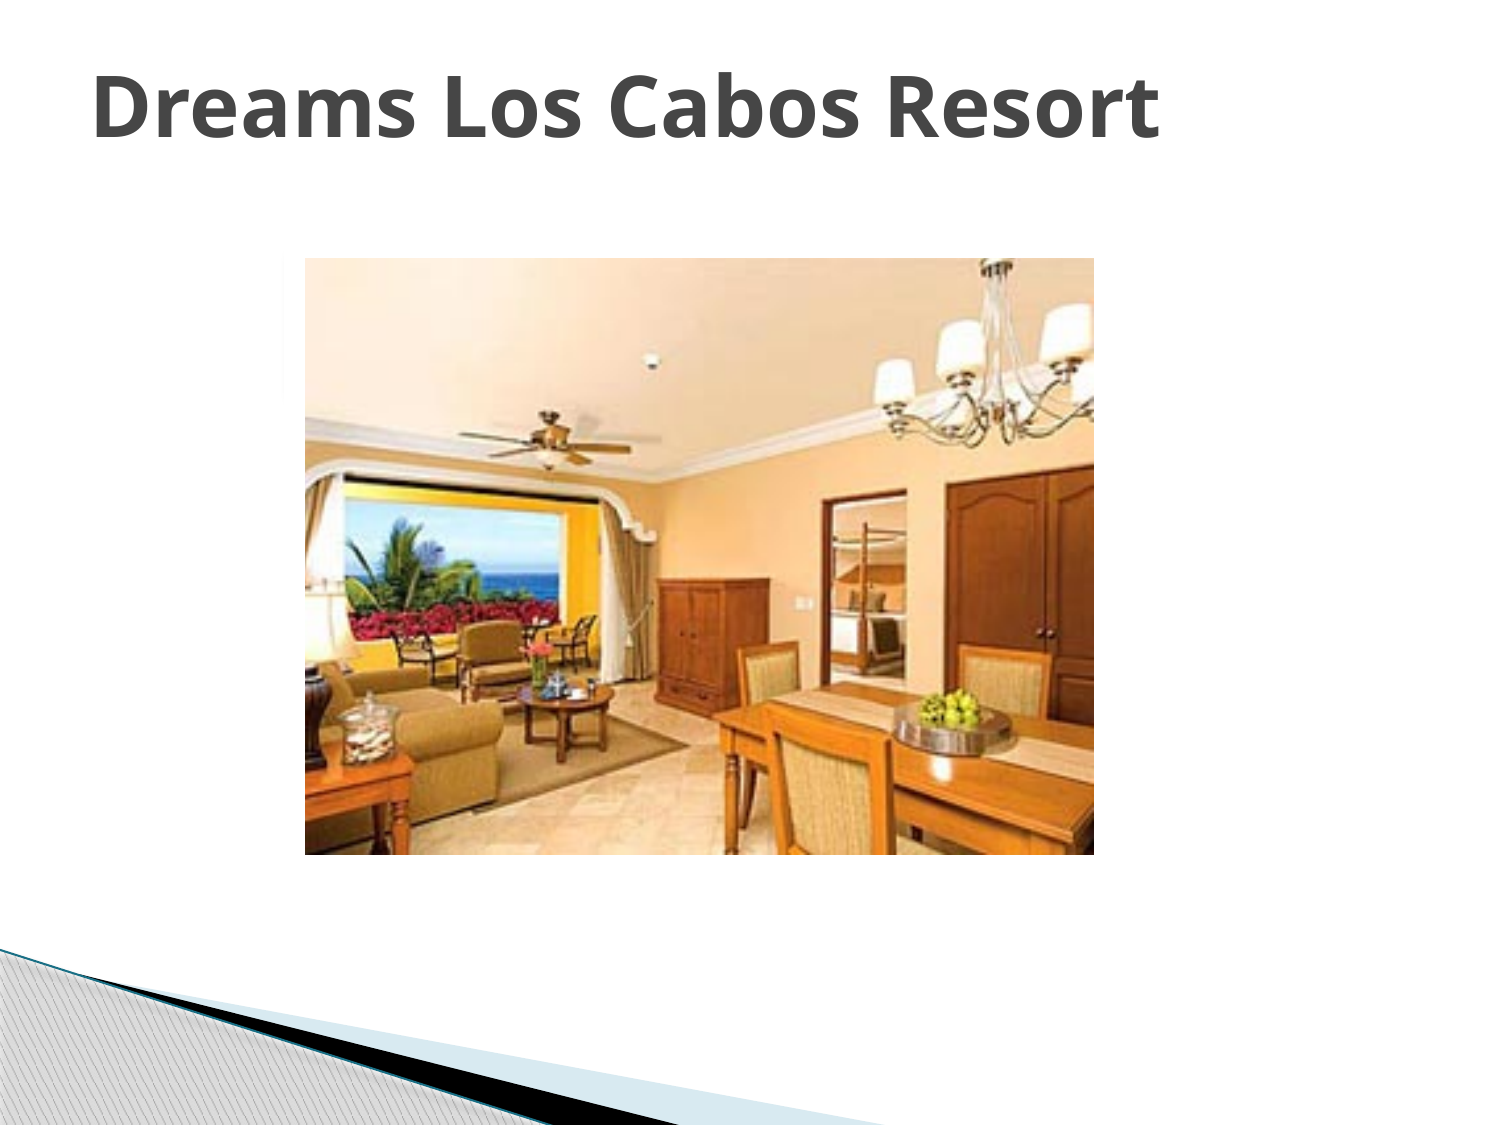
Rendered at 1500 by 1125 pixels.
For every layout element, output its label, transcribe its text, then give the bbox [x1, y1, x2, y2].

text_box Dreams Los Cabos Resort [74, 45, 1425, 233]
picture [304, 257, 1095, 856]
